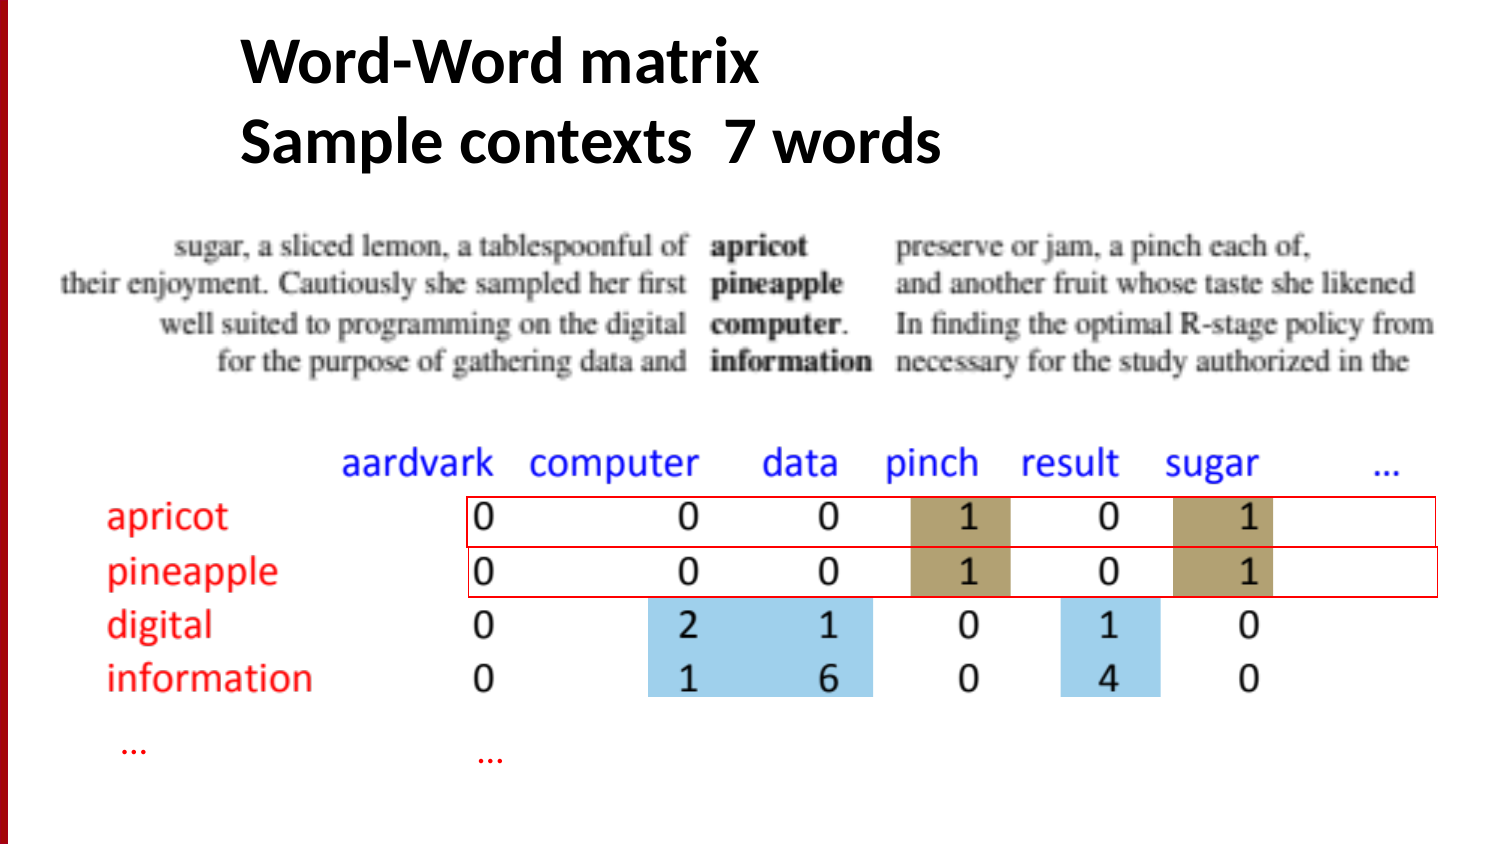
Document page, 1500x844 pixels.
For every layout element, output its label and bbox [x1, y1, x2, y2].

text_box [1413, 546, 1438, 597]
text_box [1413, 496, 1436, 547]
picture [49, 229, 1447, 385]
text_box [97, 434, 1409, 844]
